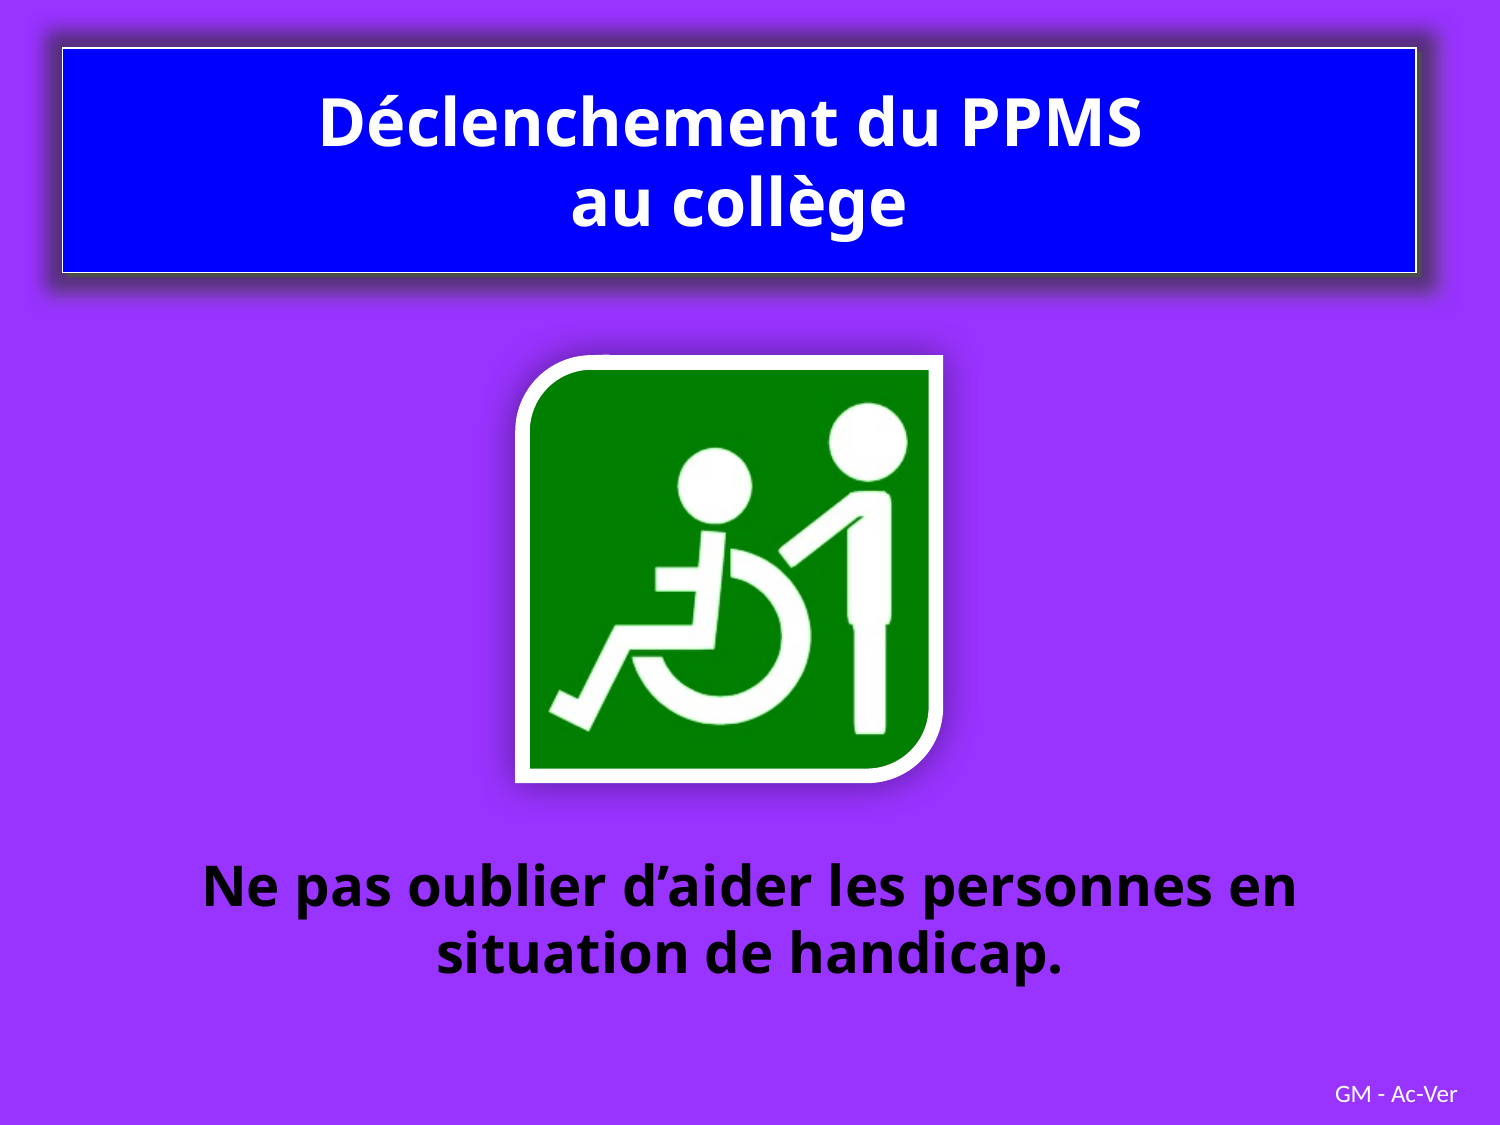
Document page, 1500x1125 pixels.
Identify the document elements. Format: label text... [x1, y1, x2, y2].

picture [522, 362, 937, 777]
text_box Ne pas oublier d’aider les personnes en situation de handicap. [85, 842, 1414, 993]
text_box Déclenchement du PPMS au collège [62, 47, 1417, 273]
text_box GM - Ac-Ver [1320, 1069, 1500, 1115]
